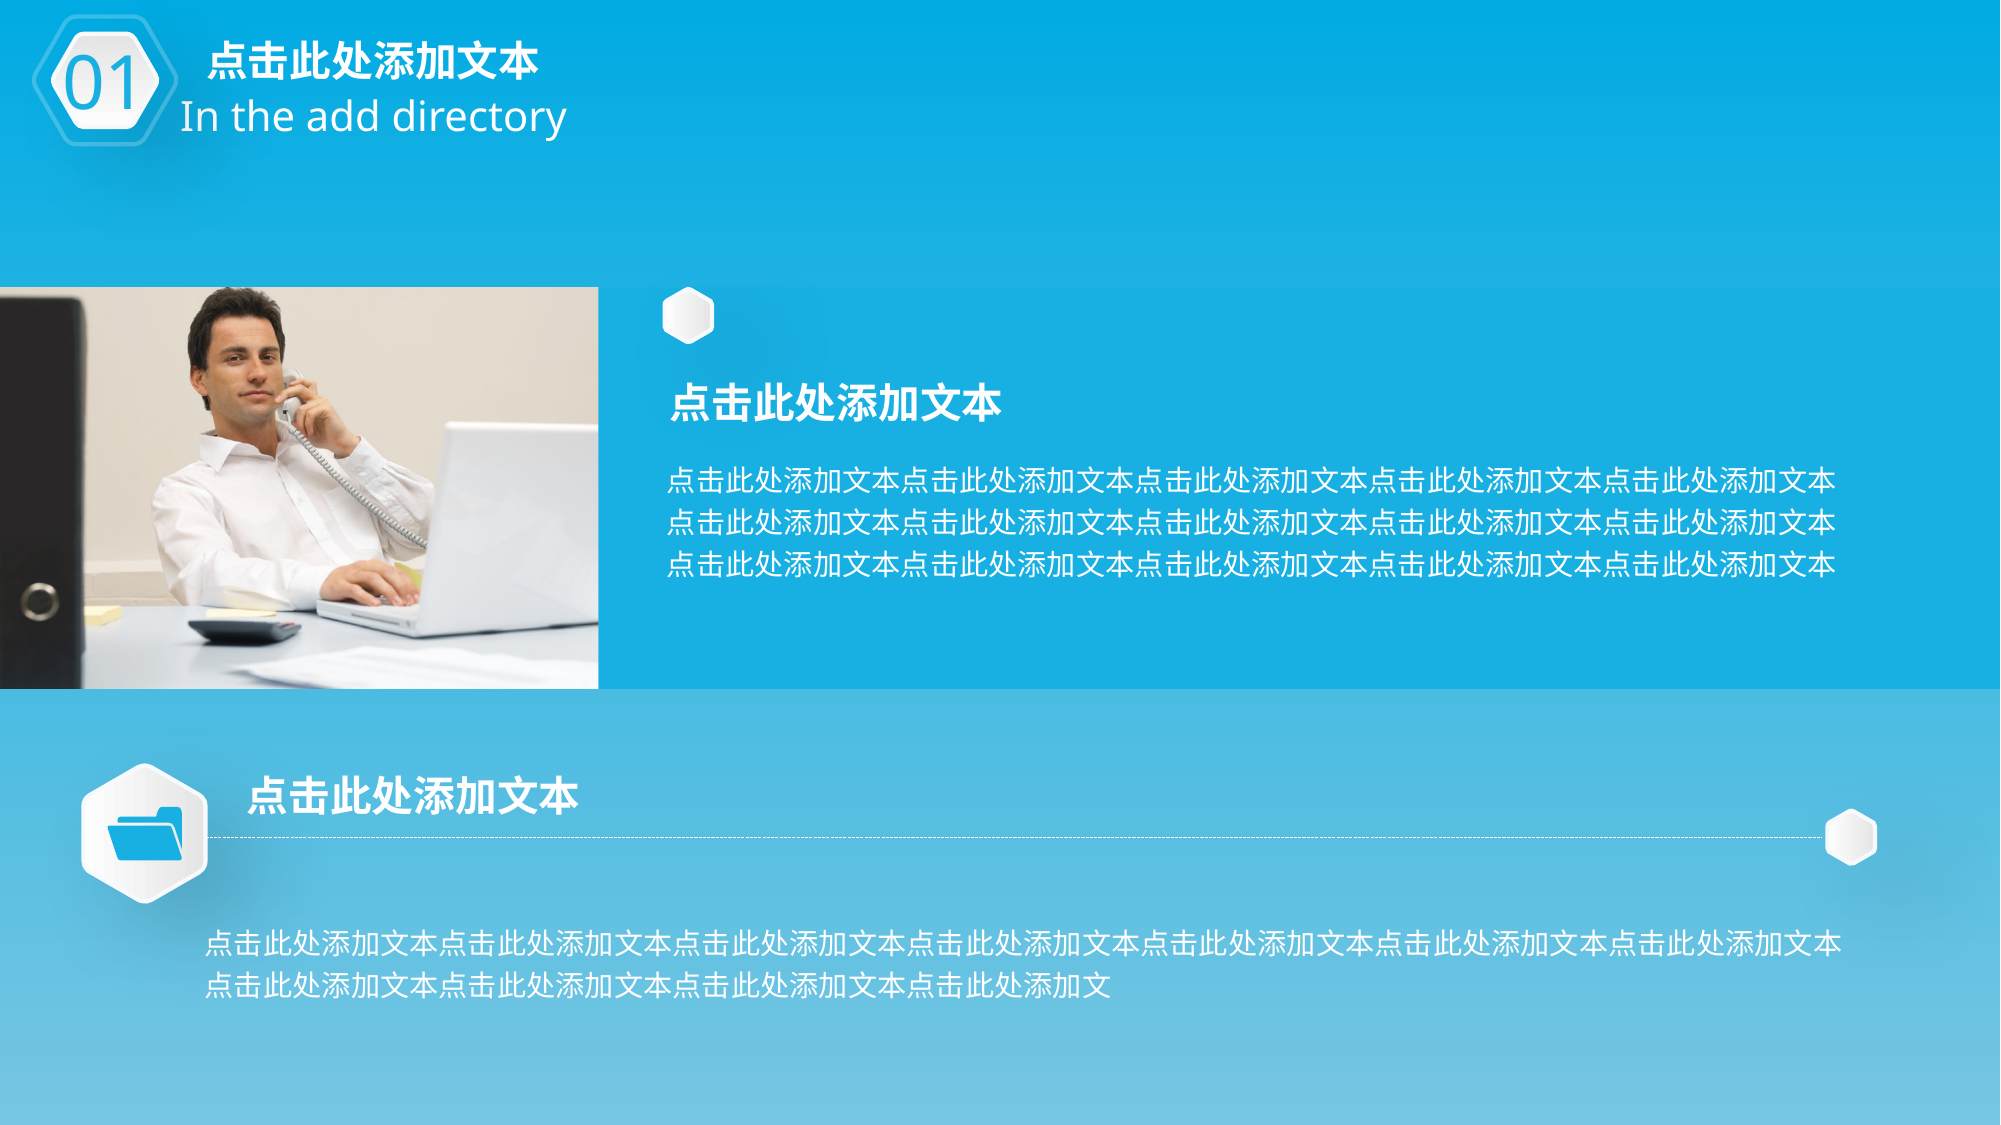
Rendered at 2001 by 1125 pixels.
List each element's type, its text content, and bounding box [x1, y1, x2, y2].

text_box [663, 288, 714, 343]
text_box 点击此处添加文本 [191, 27, 556, 82]
text_box In the add directory [223, 82, 582, 148]
text_box 点击此处添加文本点击此处添加文本点击此处添加文本点击此处添加文本点击此处添加文本点击此处添加文本点击此处添加文本 点击此处添加文本点击此处添加文本点击此处添加文本点击此处添加文 [190, 910, 1948, 1010]
text_box 点击此处添加文本 [231, 762, 596, 828]
text_box 点击此处添加文本 [654, 369, 1019, 435]
text_box [597, 286, 2000, 690]
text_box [83, 765, 206, 902]
picture [0, 287, 599, 689]
text_box [1826, 809, 1877, 865]
text_box 点击此处添加文本点击此处添加文本点击此处添加文本点击此处添加文本点击此处添加文本 点击此处添加文本点击此处添加文本点击此处添加文本点击此处添加文本点击此处添加文本 点击此处添加文本点击此处添加文本点击此处添加文本点击此处添加文本点击此处添加文本 [652, 447, 1916, 589]
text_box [34, 16, 177, 145]
